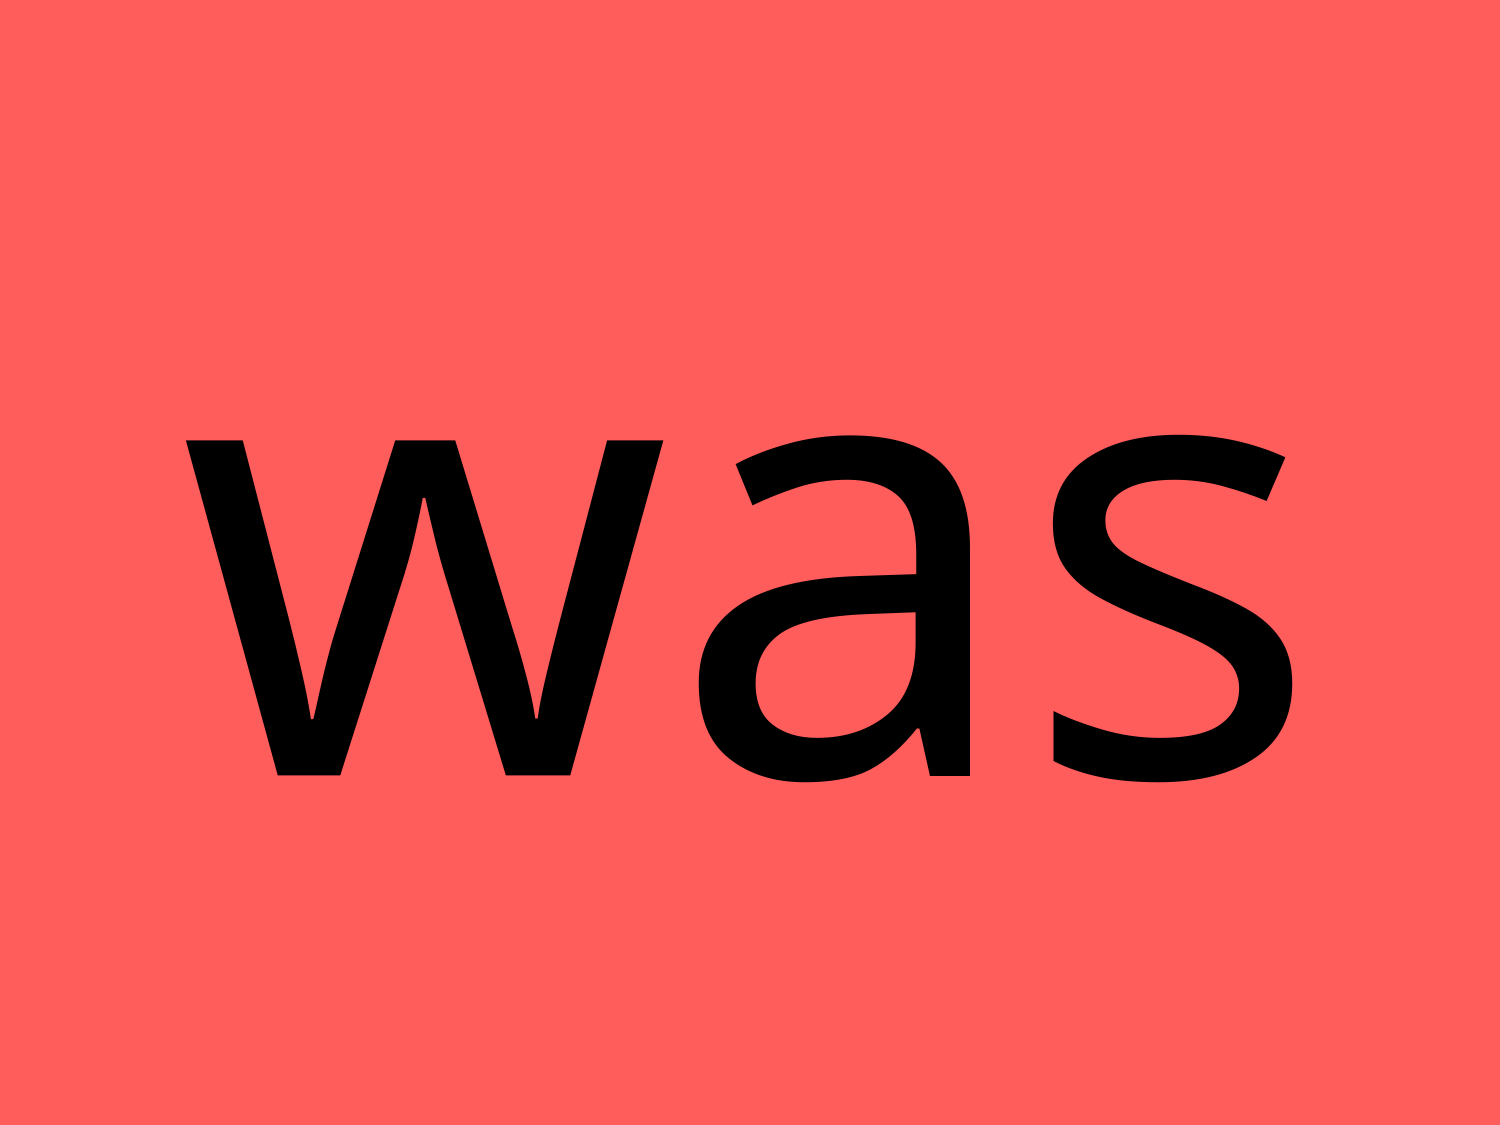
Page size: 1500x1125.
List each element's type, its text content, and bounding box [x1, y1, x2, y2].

title was [112, 349, 1388, 705]
